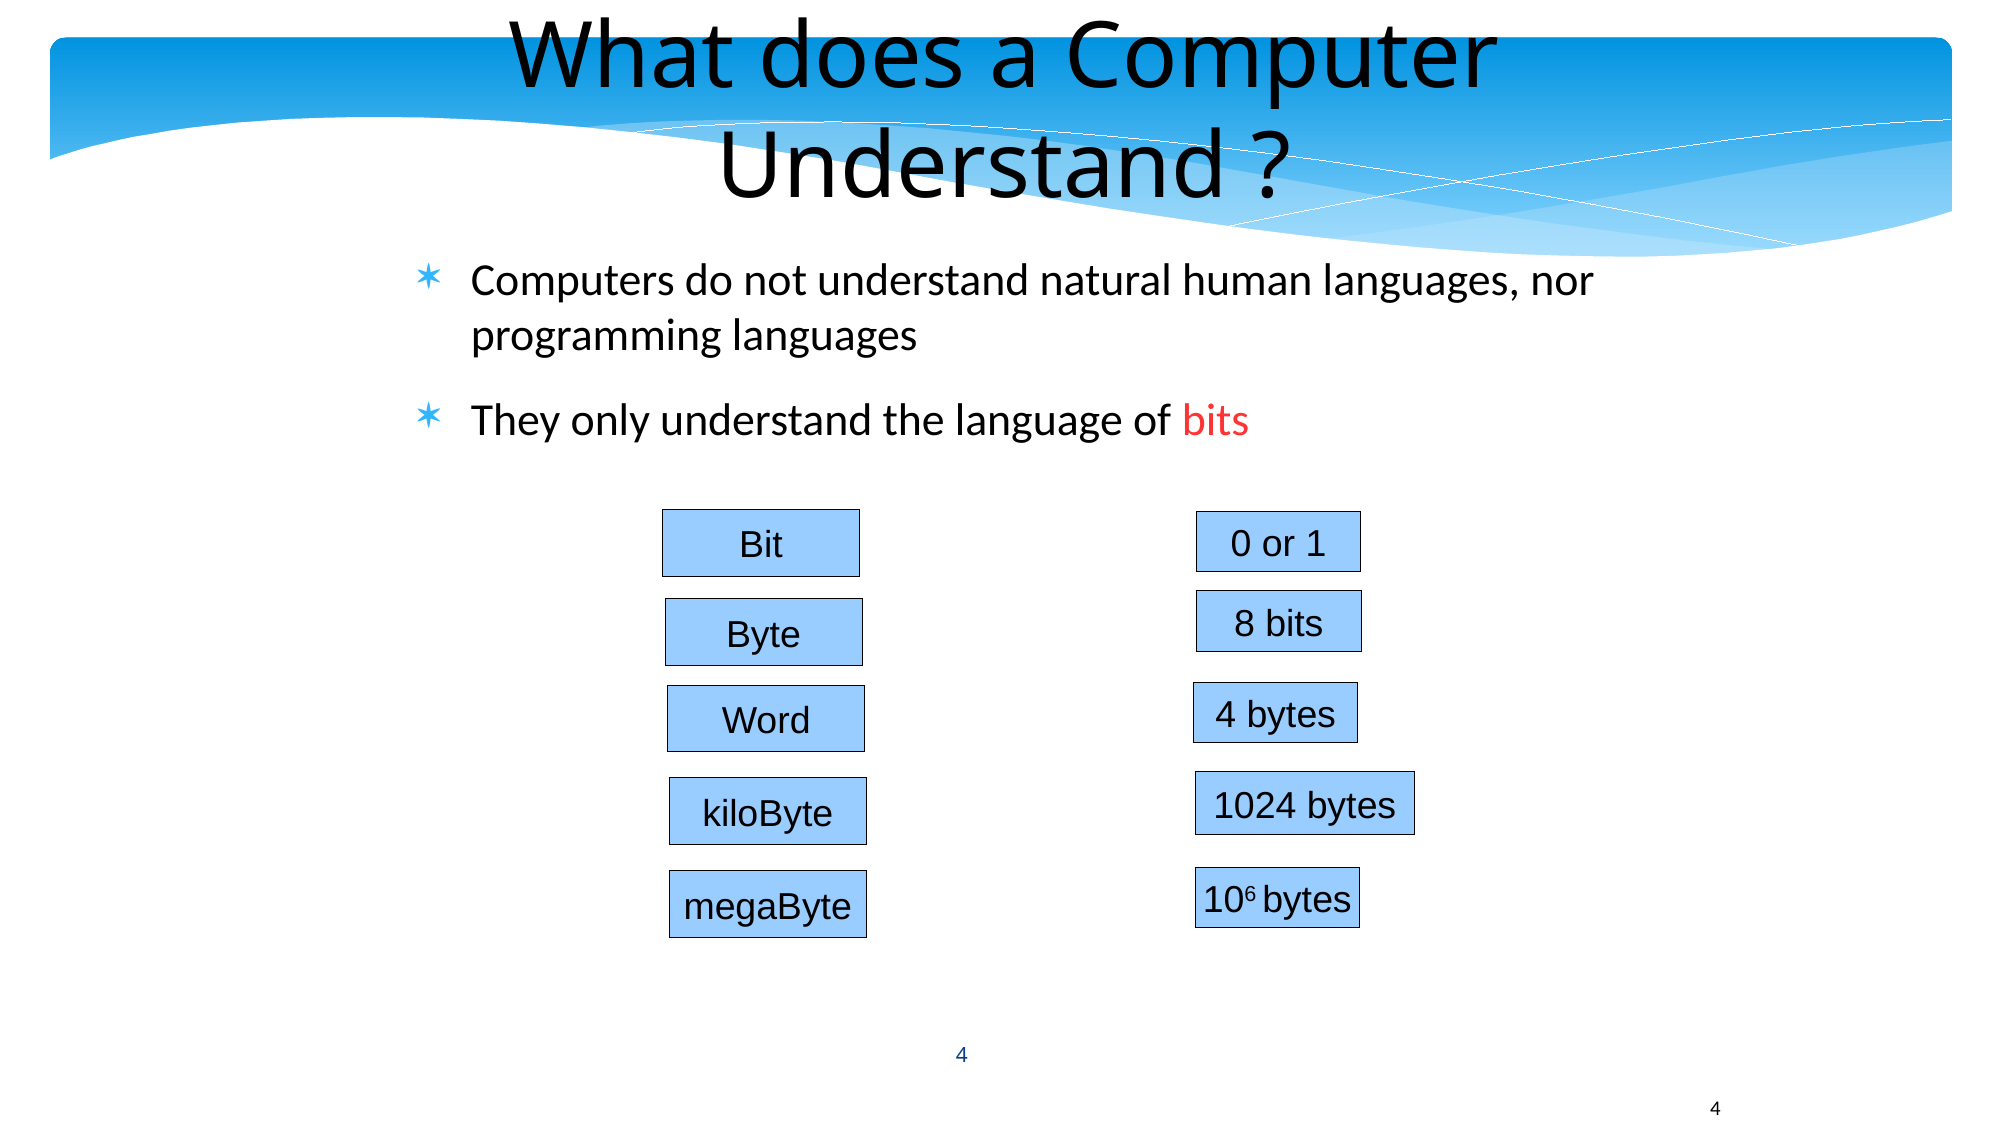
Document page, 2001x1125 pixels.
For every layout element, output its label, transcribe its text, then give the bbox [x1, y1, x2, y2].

title What does a Computer Understand ? [258, 0, 1750, 216]
text_box kiloByte [669, 777, 867, 845]
text_box megaByte [669, 870, 867, 938]
text_box 8 bits [1196, 590, 1362, 652]
text_box Bit [662, 509, 860, 577]
list Computers do not understand natural human languages, nor programming languages They only understand the language of bits [399, 249, 1617, 469]
text_box 1024 bytes [1195, 771, 1415, 835]
text_box 4 [1695, 1087, 1788, 1125]
text_box 0 or 1 [1196, 511, 1361, 572]
text_box 106 bytes [1195, 867, 1360, 928]
slide_number 4 [866, 1025, 1057, 1086]
text_box Byte [665, 598, 863, 666]
text_box Word [667, 685, 865, 752]
text_box 4 bytes [1193, 682, 1358, 743]
